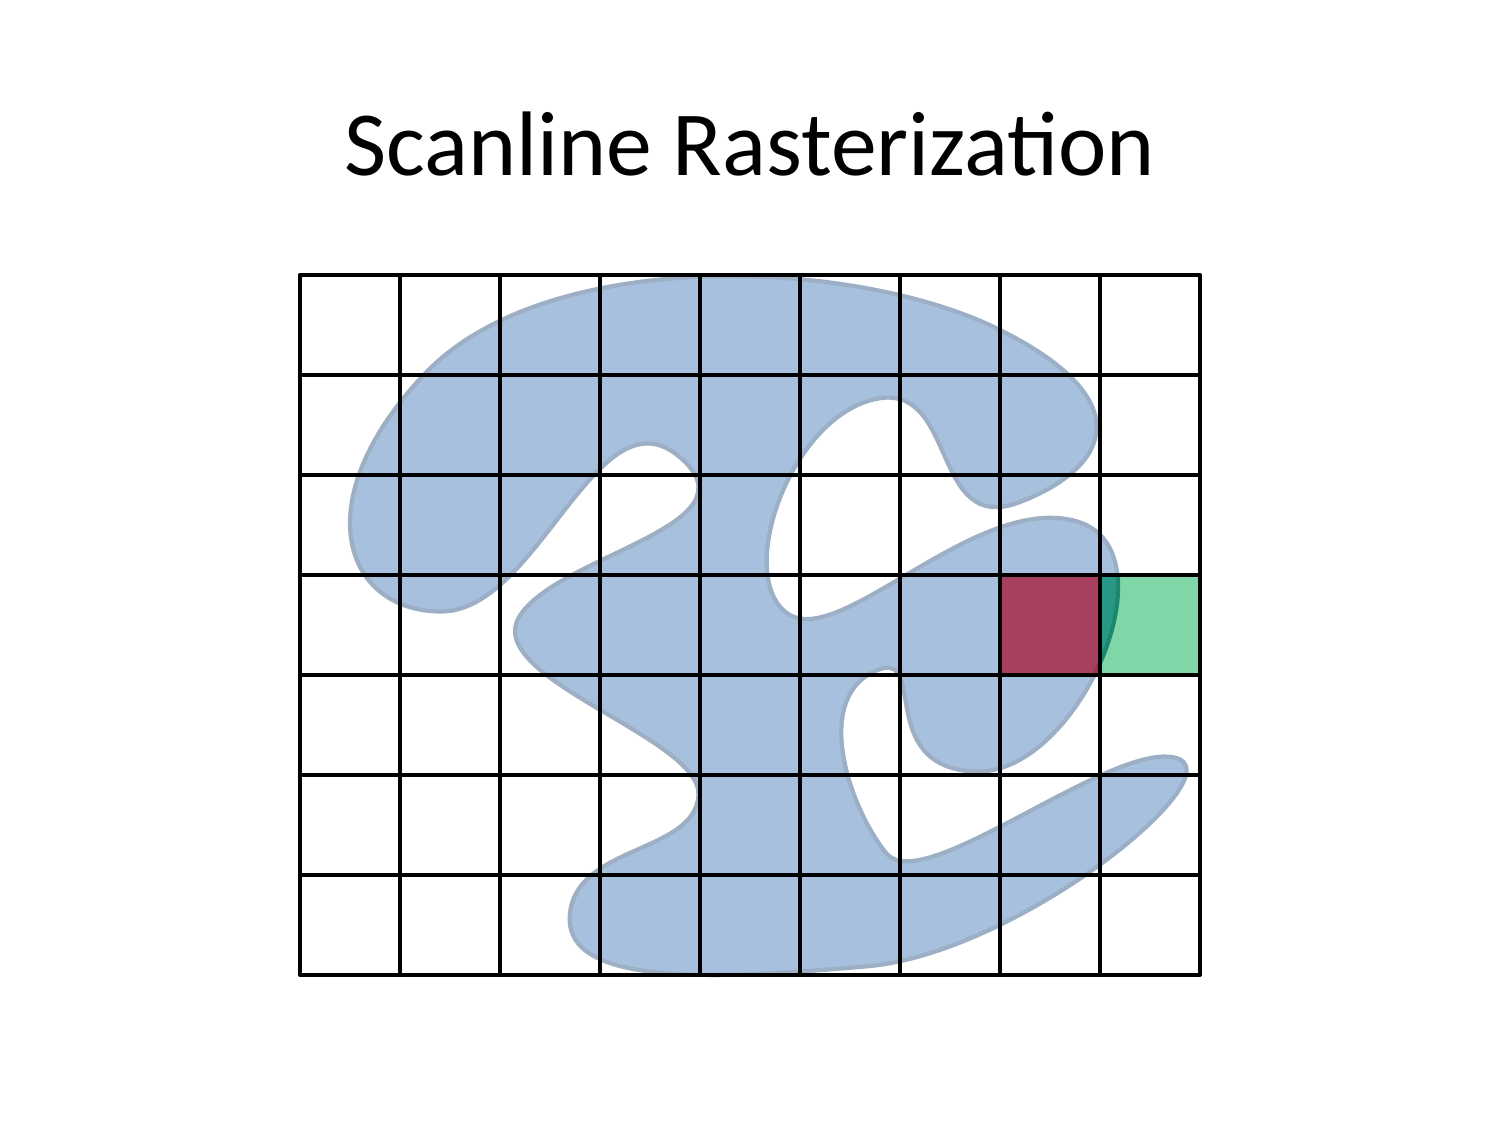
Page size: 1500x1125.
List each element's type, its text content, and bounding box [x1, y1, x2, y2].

text_box [1002, 573, 1098, 673]
text_box [998, 673, 1098, 773]
text_box [798, 273, 898, 373]
text_box [398, 373, 498, 473]
text_box [398, 873, 498, 977]
text_box [498, 573, 598, 673]
text_box [898, 573, 1002, 677]
text_box [698, 273, 798, 373]
text_box [998, 473, 1098, 573]
text_box [498, 773, 598, 873]
text_box [698, 673, 798, 773]
text_box [898, 373, 998, 473]
text_box [298, 273, 398, 373]
text_box [998, 873, 1098, 977]
text_box [798, 573, 898, 677]
text_box [398, 573, 498, 673]
text_box [498, 273, 598, 373]
text_box [1098, 573, 1202, 673]
text_box [498, 673, 598, 773]
text_box [798, 677, 898, 773]
text_box [798, 373, 898, 473]
text_box [598, 573, 698, 673]
text_box [1098, 473, 1202, 573]
text_box [398, 673, 498, 773]
text_box [598, 373, 698, 473]
text_box [798, 473, 898, 573]
text_box [998, 373, 1098, 473]
text_box [998, 273, 1098, 373]
text_box [598, 873, 698, 977]
text_box [1098, 373, 1202, 473]
title Scanline Rasterization [75, 45, 1425, 233]
text_box [398, 473, 498, 573]
text_box [598, 673, 698, 773]
text_box [398, 773, 498, 873]
text_box [298, 673, 398, 773]
text_box [498, 373, 598, 473]
text_box [898, 873, 998, 977]
text_box [698, 873, 798, 977]
text_box [698, 373, 798, 473]
text_box [898, 473, 998, 573]
text_box [1098, 773, 1202, 873]
text_box [298, 573, 398, 673]
text_box [298, 373, 398, 473]
text_box [498, 873, 598, 977]
text_box [1098, 673, 1202, 773]
text_box [698, 573, 798, 673]
text_box [998, 773, 1098, 873]
text_box [298, 773, 398, 873]
text_box [698, 773, 798, 873]
text_box [598, 473, 698, 573]
text_box [898, 773, 998, 873]
text_box [798, 873, 898, 977]
text_box [1098, 273, 1202, 373]
text_box [698, 473, 798, 573]
text_box [598, 273, 698, 373]
text_box [398, 273, 498, 373]
text_box [1098, 873, 1202, 977]
text_box [498, 473, 598, 573]
text_box [798, 773, 898, 873]
text_box [298, 873, 398, 977]
text_box [598, 773, 698, 873]
text_box [898, 677, 998, 773]
text_box [898, 273, 998, 373]
text_box [298, 473, 398, 573]
